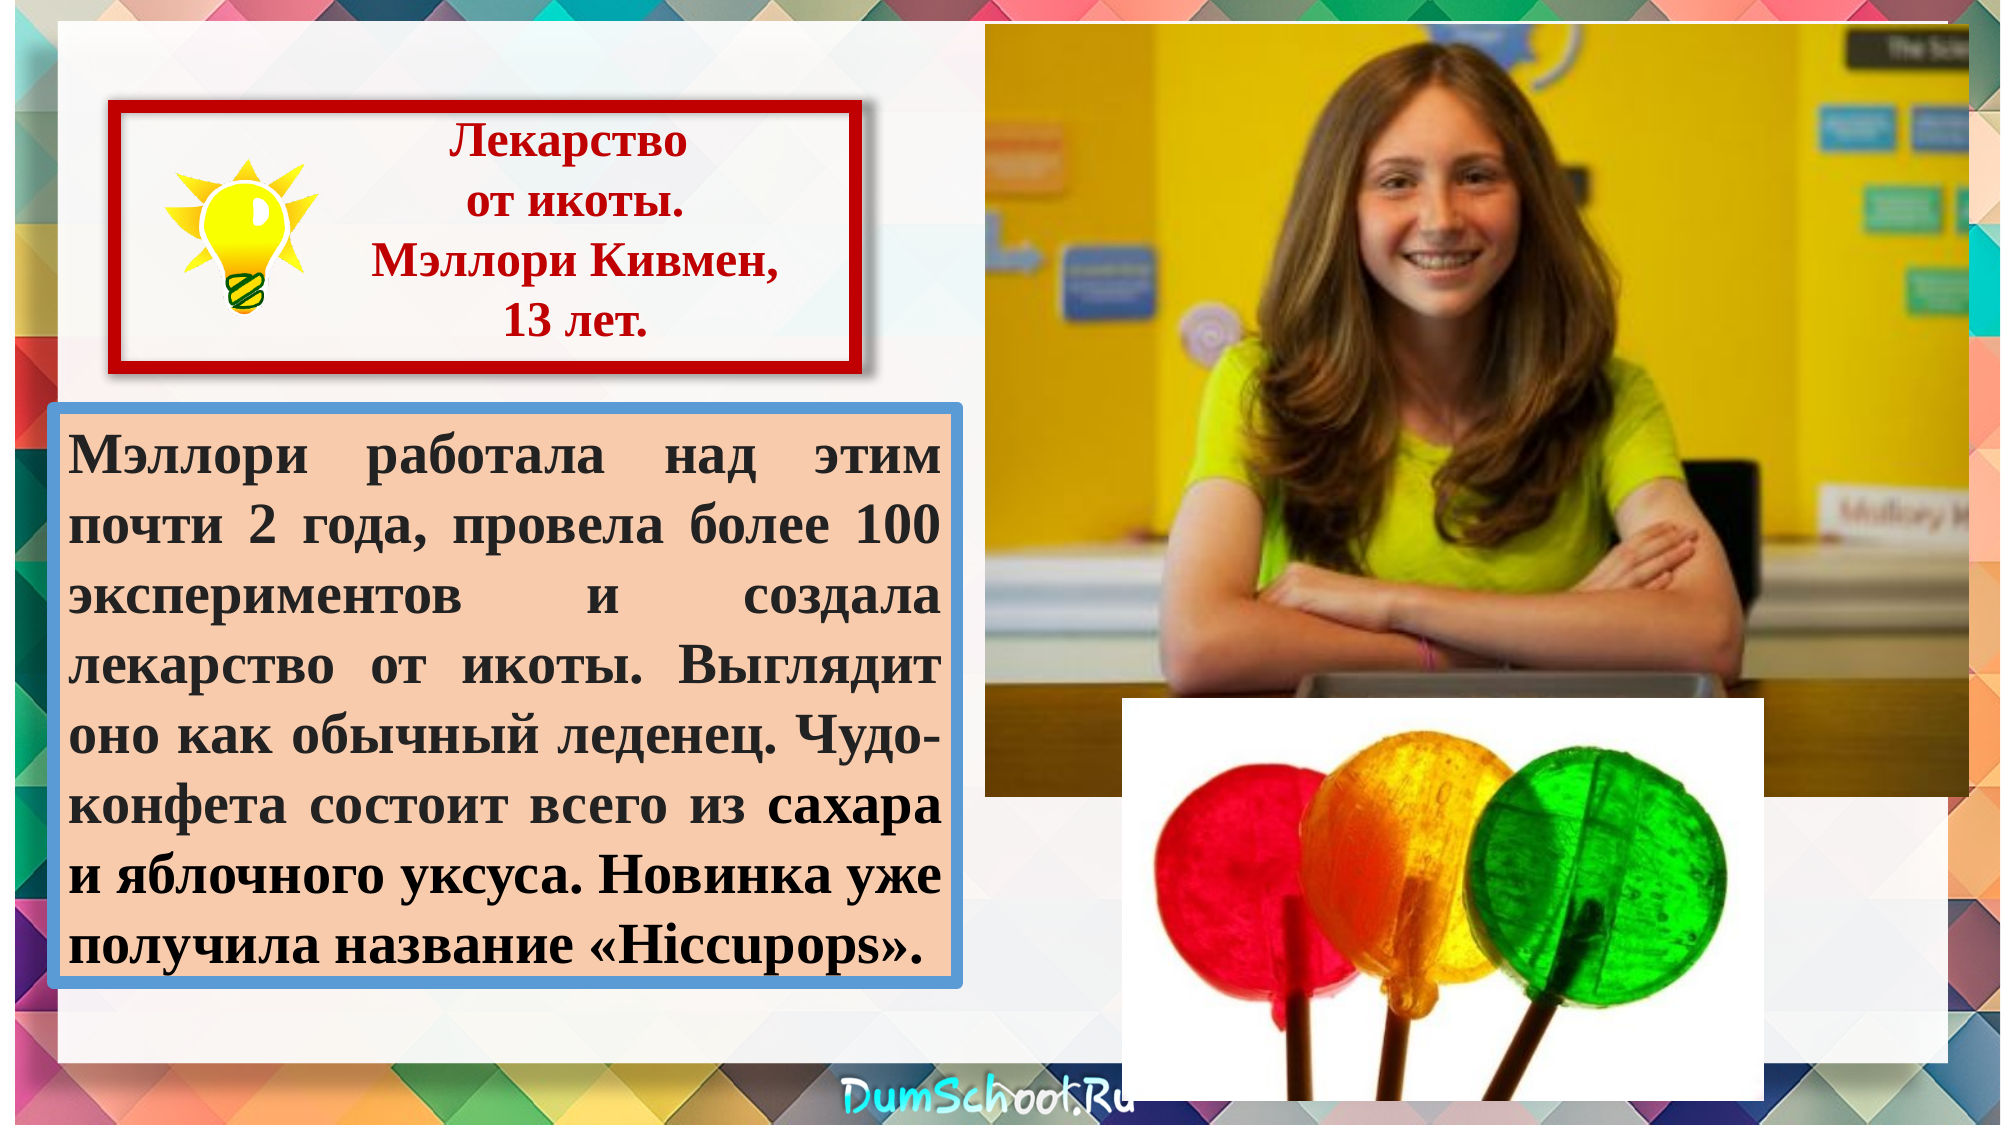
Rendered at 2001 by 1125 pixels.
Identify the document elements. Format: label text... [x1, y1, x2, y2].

picture [0, 0, 2001, 1125]
text_box Мэллори работала над этим почти 2 года, провела более 100 экспериментов и создала лекарство от икоты. Выглядит оно как обычный леденец. Чудо-конфета состоит всего из сахара и яблочного уксуса. Новинка уже получила название «Hiccupops». [53, 407, 958, 983]
text_box [113, 105, 857, 368]
text_box Лекарство от икоты. Мэллори Кивмен, 13 лет. [341, 98, 809, 354]
